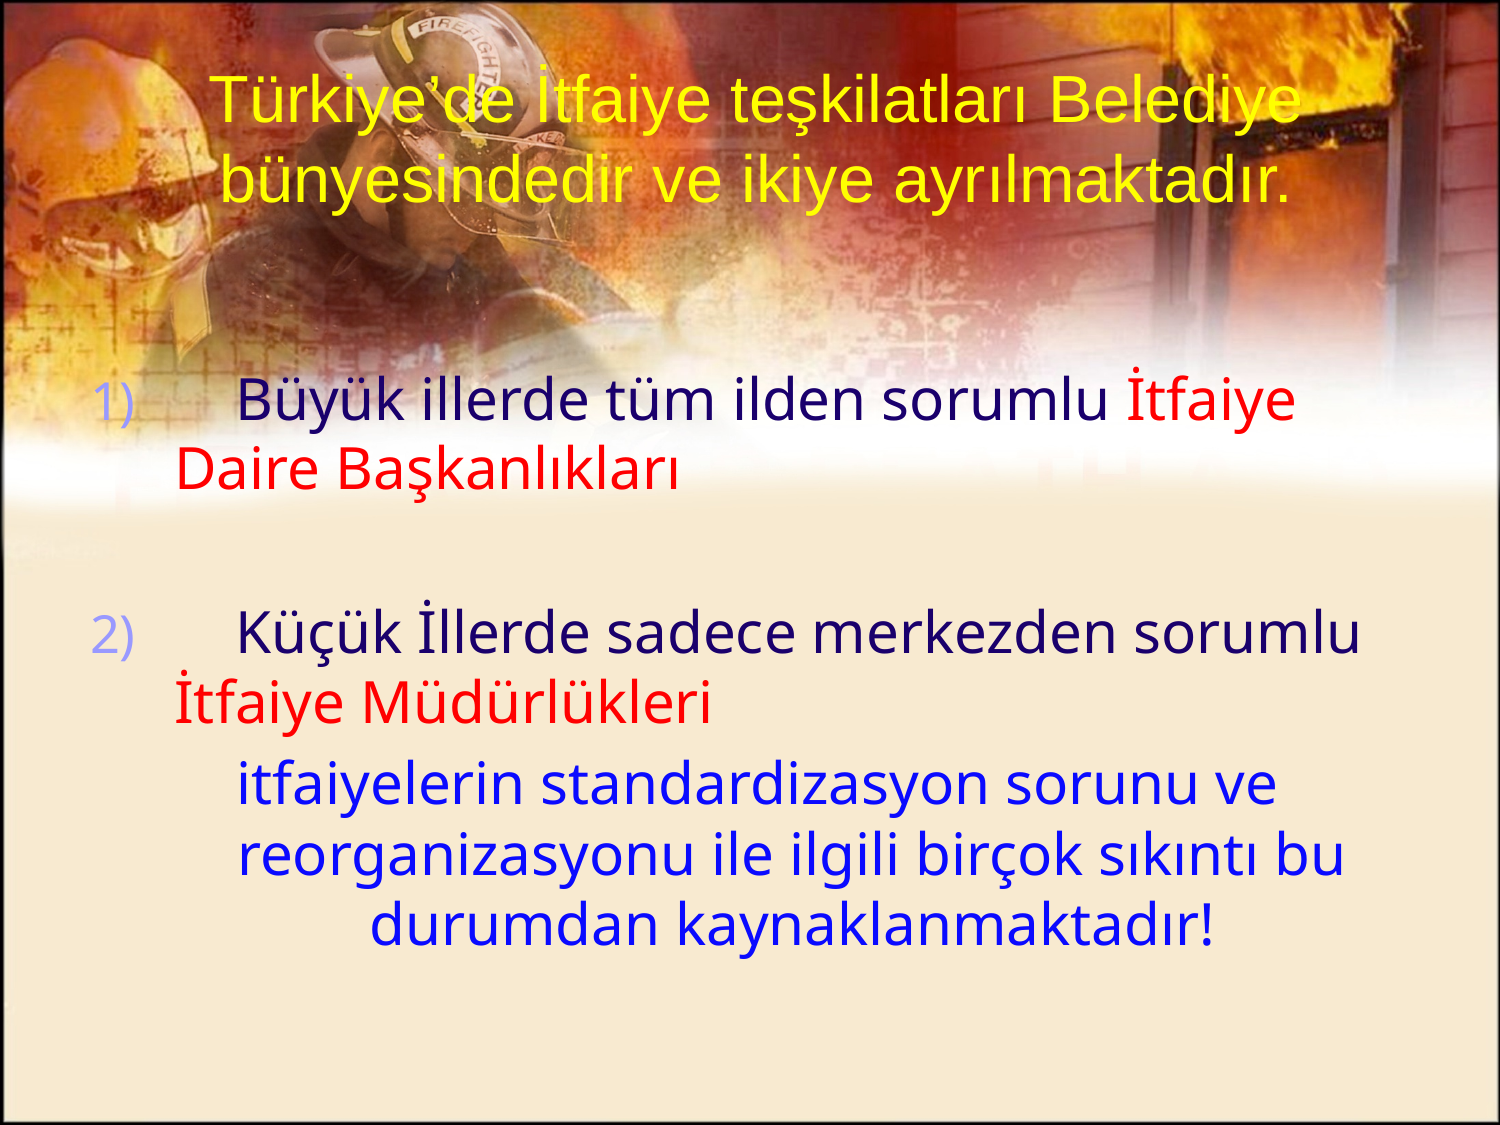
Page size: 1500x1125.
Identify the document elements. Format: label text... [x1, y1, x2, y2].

picture [0, 0, 1500, 1125]
title Türkiye’de İtfaiye teşkilatları Belediye bünyesindedir ve ikiye ayrılmaktadır. [81, 81, 1433, 270]
list Büyük illerde tüm ilden sorumlu İtfaiye Daire Başkanlıkları Küçük İllerde sadece merkezden sorumlu İtfaiye Müdürlükleri itfaiyelerin standardizasyon sorunu ve reorganizasyonu ile ilgili birçok sıkıntı bu durumdan kaynaklanmaktadır! [74, 262, 1426, 1006]
